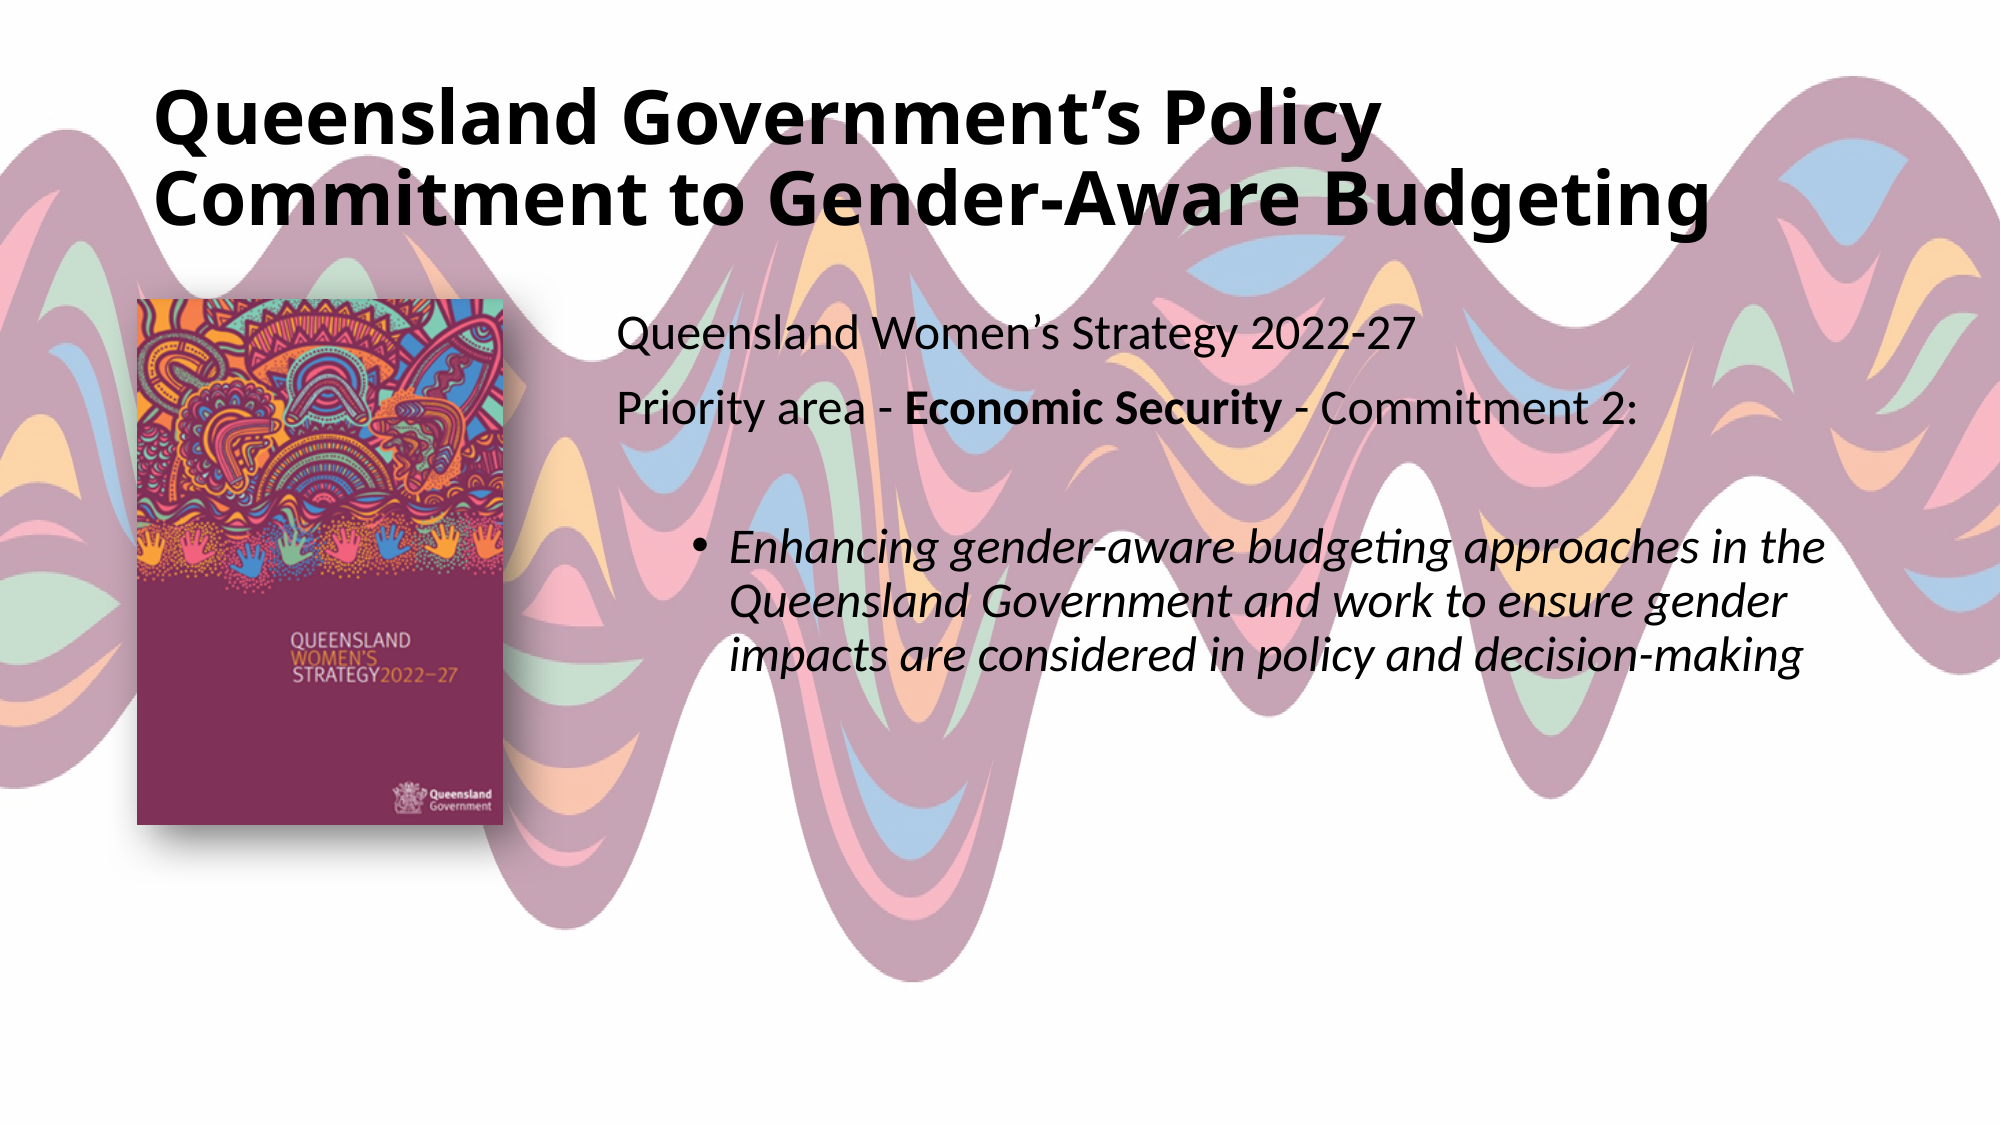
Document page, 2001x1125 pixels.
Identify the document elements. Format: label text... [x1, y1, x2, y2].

title Queensland Government’s Policy Commitment to Gender-Aware Budgeting [137, 52, 1863, 270]
list Queensland Women’s Strategy 2022-27 Priority area - Economic Security - Commitment 2: Enhancing gender-aware budgeting approaches in the Queensland Government and work to ensure gender impacts are considered in policy and decision-making [601, 298, 1863, 810]
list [137, 299, 503, 825]
